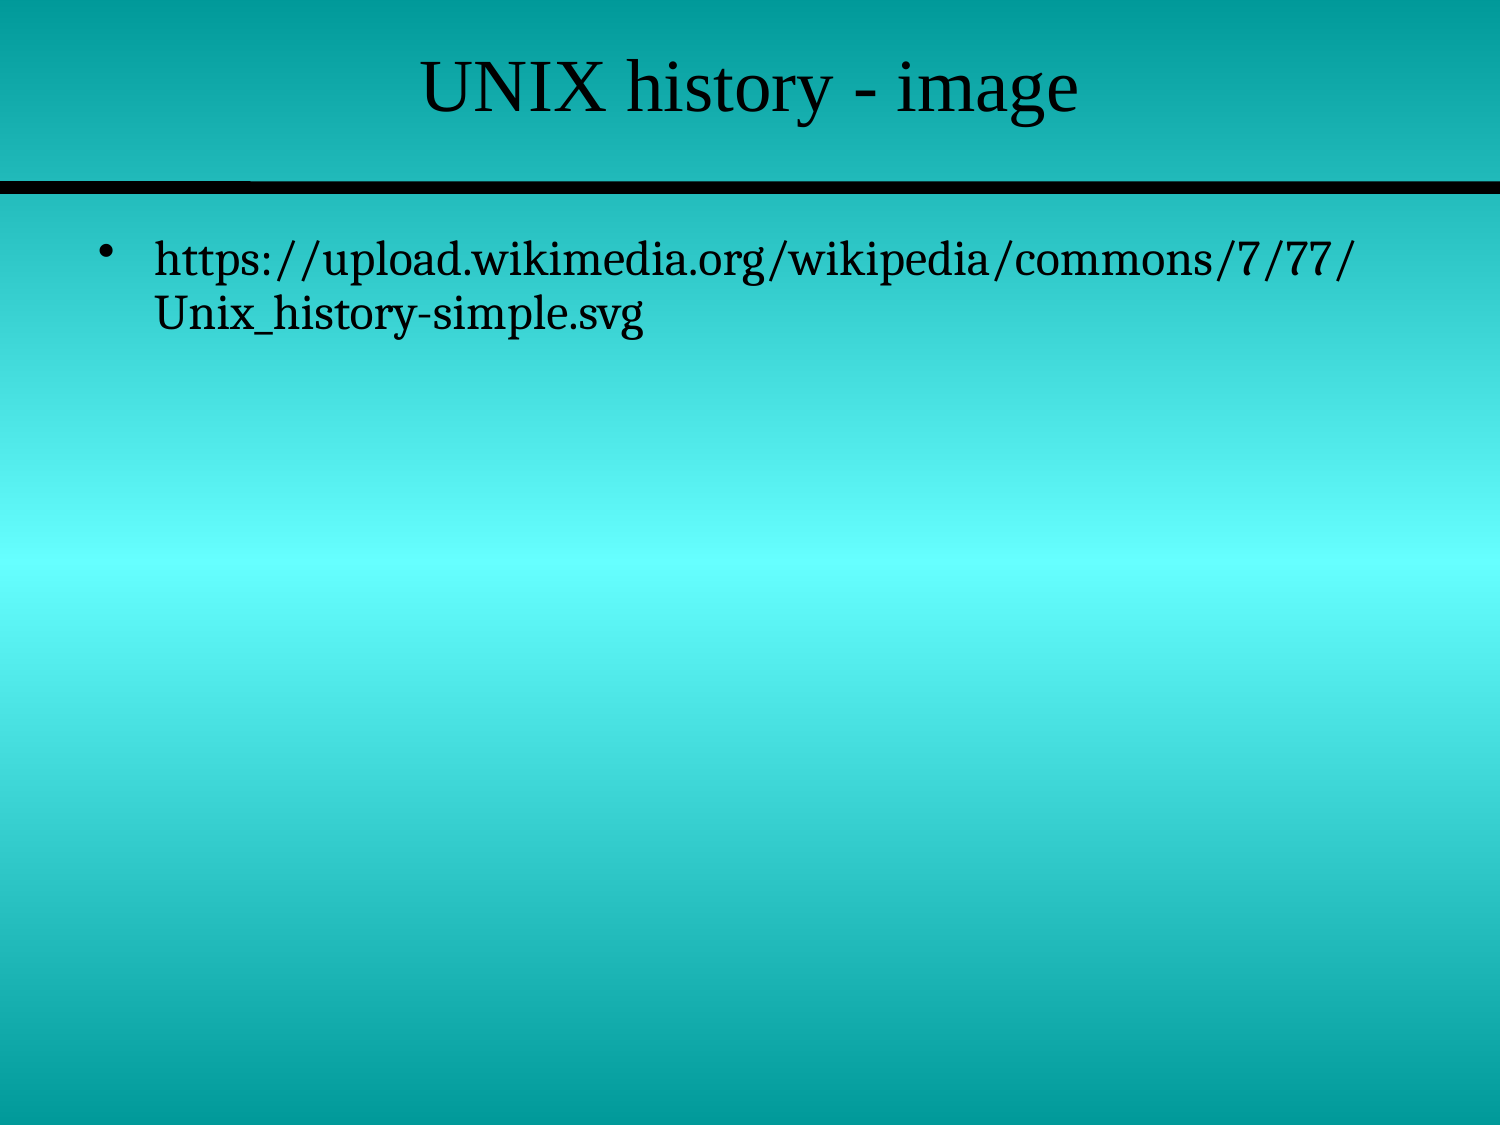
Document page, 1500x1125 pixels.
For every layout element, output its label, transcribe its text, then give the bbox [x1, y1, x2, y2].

title UNIX history - image [0, 12, 1500, 150]
list https://upload.wikimedia.org/wikipedia/commons/7/77/Unix_history-simple.svg [82, 224, 1450, 925]
